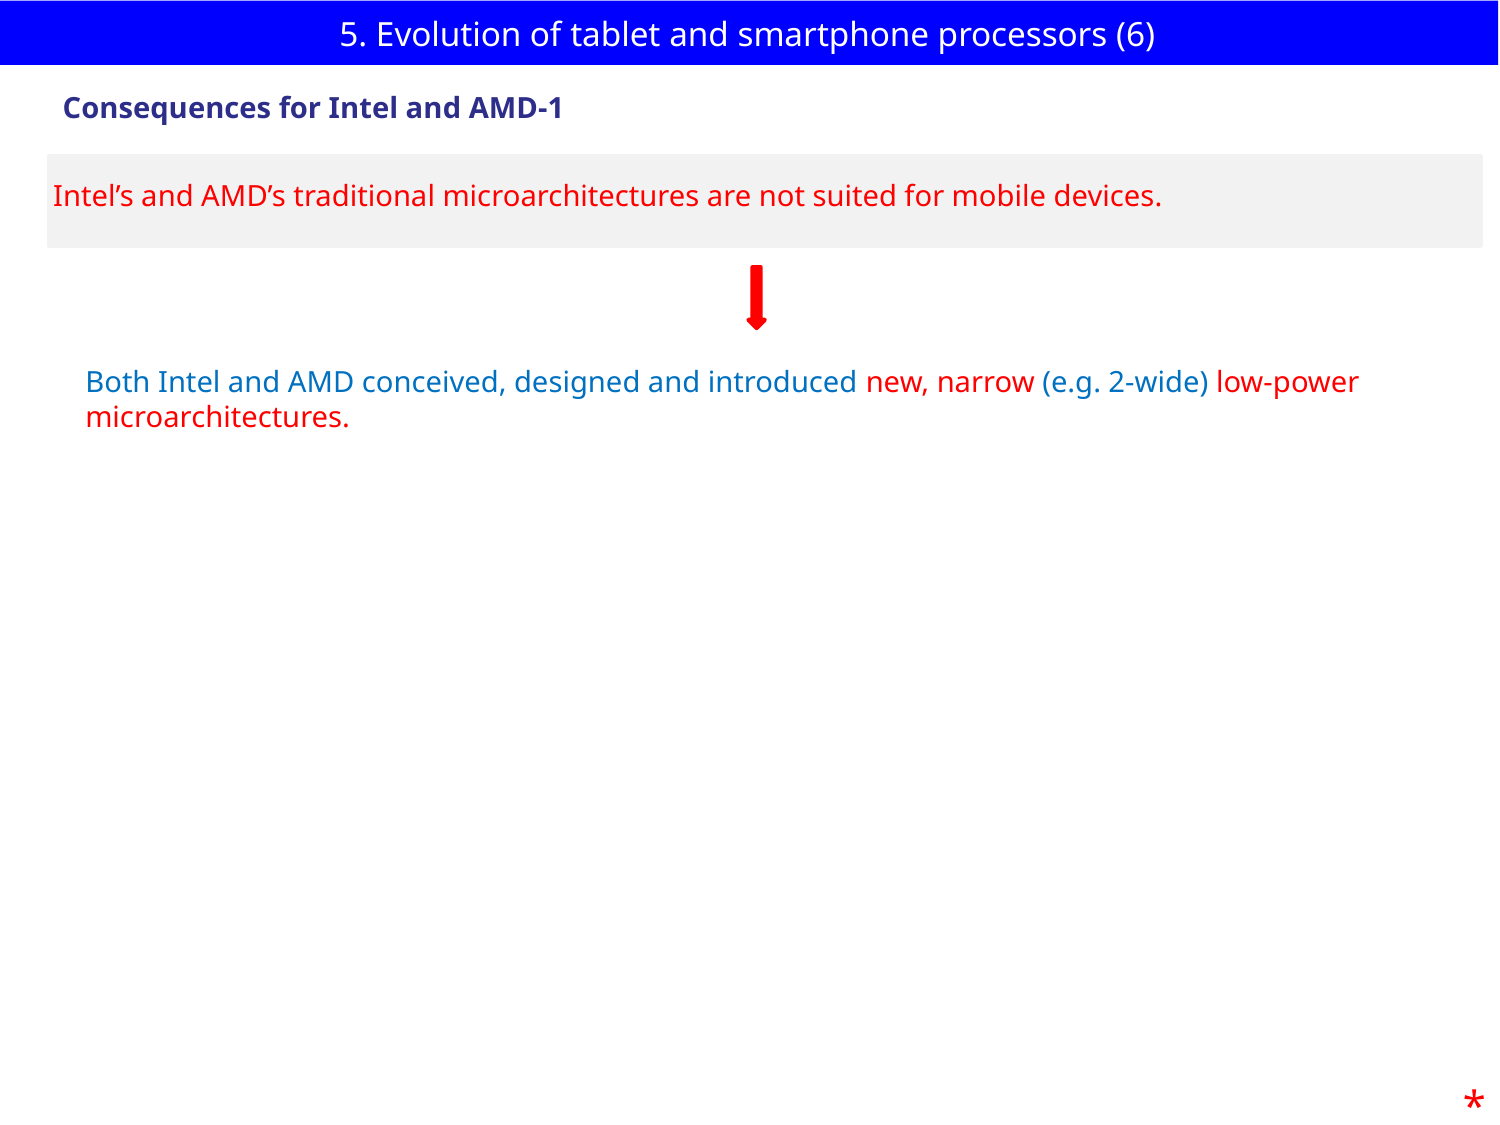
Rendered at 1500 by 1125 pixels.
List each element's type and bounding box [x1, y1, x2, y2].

text_box [70, 355, 1481, 441]
text_box [1448, 1071, 1500, 1125]
text_box [30, 156, 1499, 247]
text_box [746, 265, 767, 331]
title [0, 0, 1499, 65]
text_box [47, 81, 580, 132]
